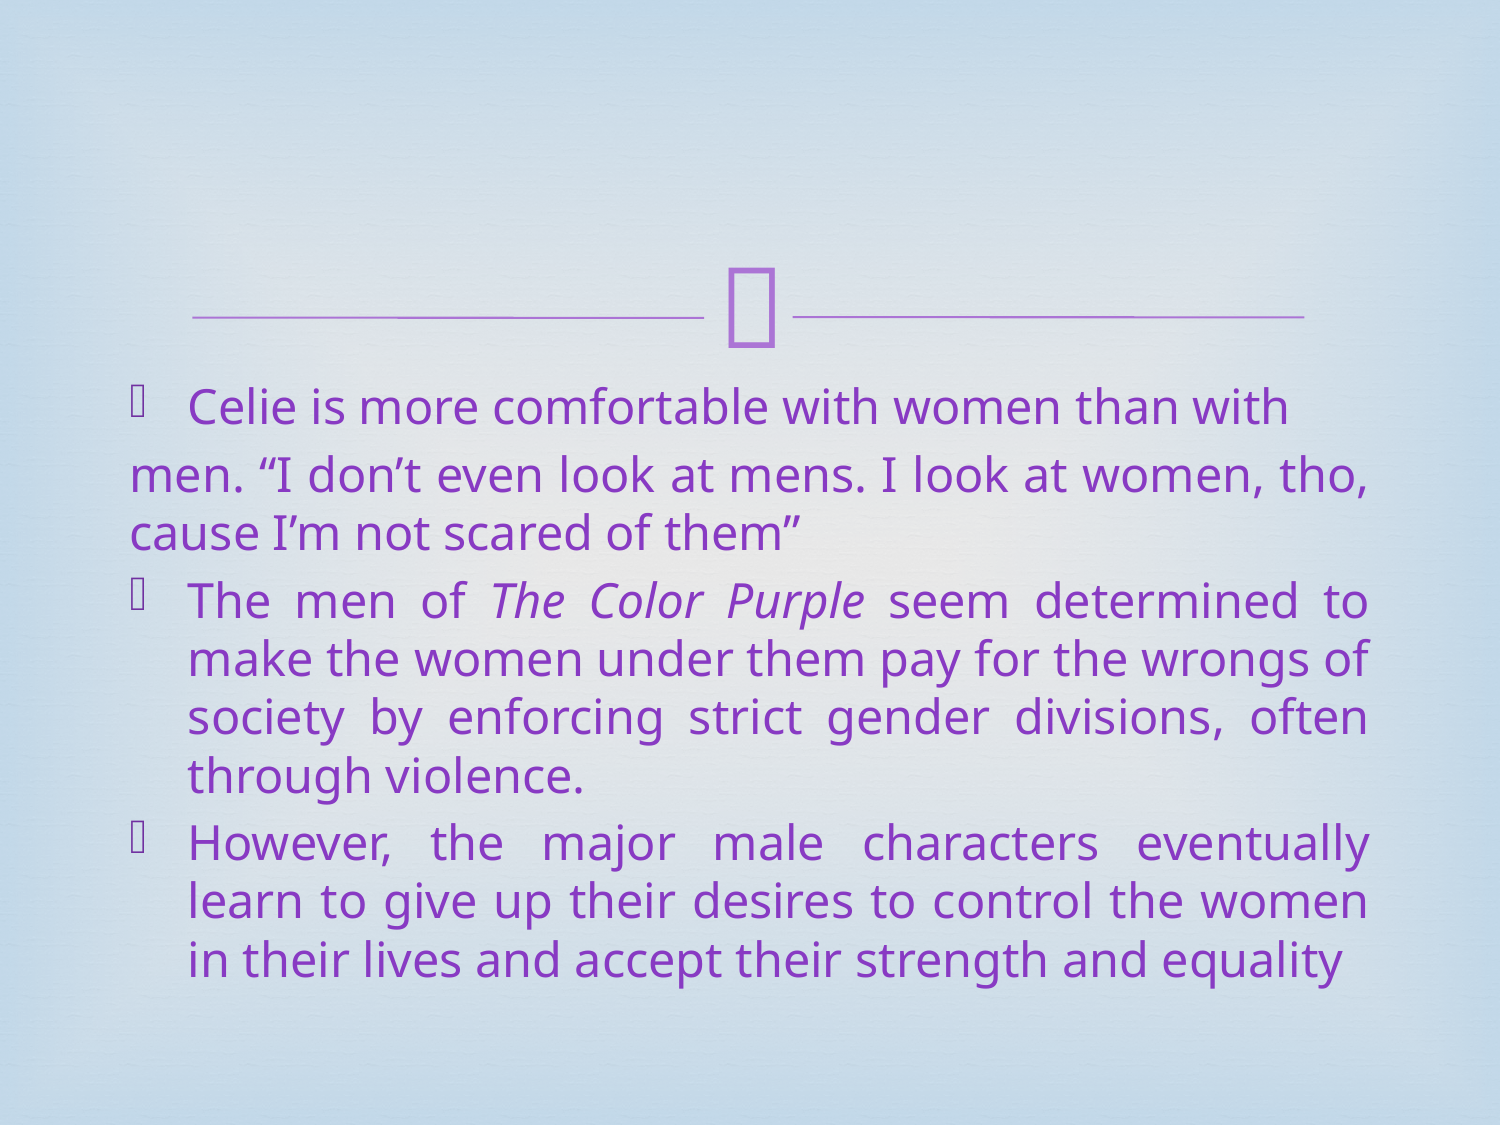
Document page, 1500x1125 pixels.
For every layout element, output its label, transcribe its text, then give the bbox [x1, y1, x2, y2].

list Celie is more comfortable with women than with men. “I don’t even look at mens. I look at women, tho, cause I’m not scared of them” The men of The Color Purple seem determined to make the women under them pay for the wrongs of society by enforcing strict gender divisions, often through violence. However, the major male characters eventually learn to give up their desires to control the women in their lives and accept their strength and equality [114, 368, 1386, 1005]
